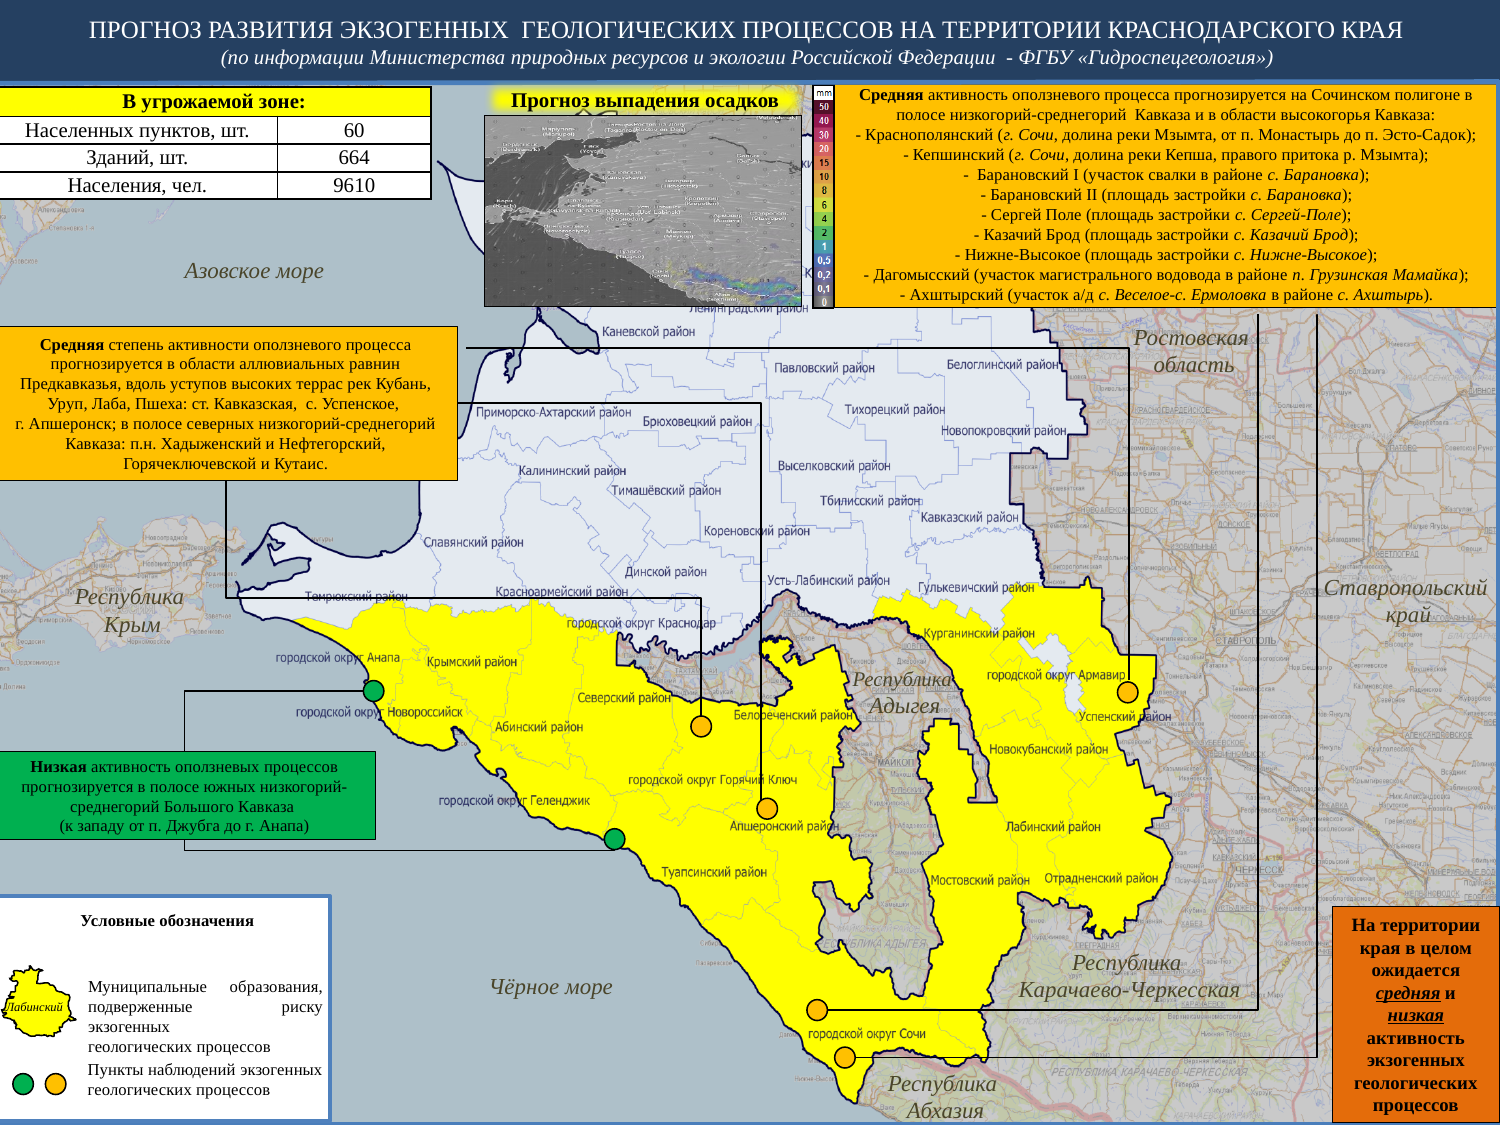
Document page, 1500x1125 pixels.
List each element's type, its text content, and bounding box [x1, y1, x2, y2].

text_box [854, 314, 1318, 1058]
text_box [184, 690, 364, 752]
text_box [345, 360, 582, 836]
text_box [837, 182, 964, 312]
text_box ПРОГНОЗ РАЗВИТИЯ ЭКЗОГЕННЫХ ГЕОЛОГИЧЕСКИХ ПРОЦЕССОВ НА ТЕРРИТОРИИ КРАСНОДАРСКОГО КРАЯ (по информации Министерства природных ресурсов и экологии Российской Федерации - ФГБУ «Гидроспецгеология») [0, 0, 1500, 78]
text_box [585, 454, 813, 758]
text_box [827, 314, 852, 1011]
picture [0, 77, 1499, 81]
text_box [0, 895, 330, 1125]
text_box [631, 309, 823, 846]
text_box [394, 629, 405, 1060]
picture [0, 84, 1498, 1124]
